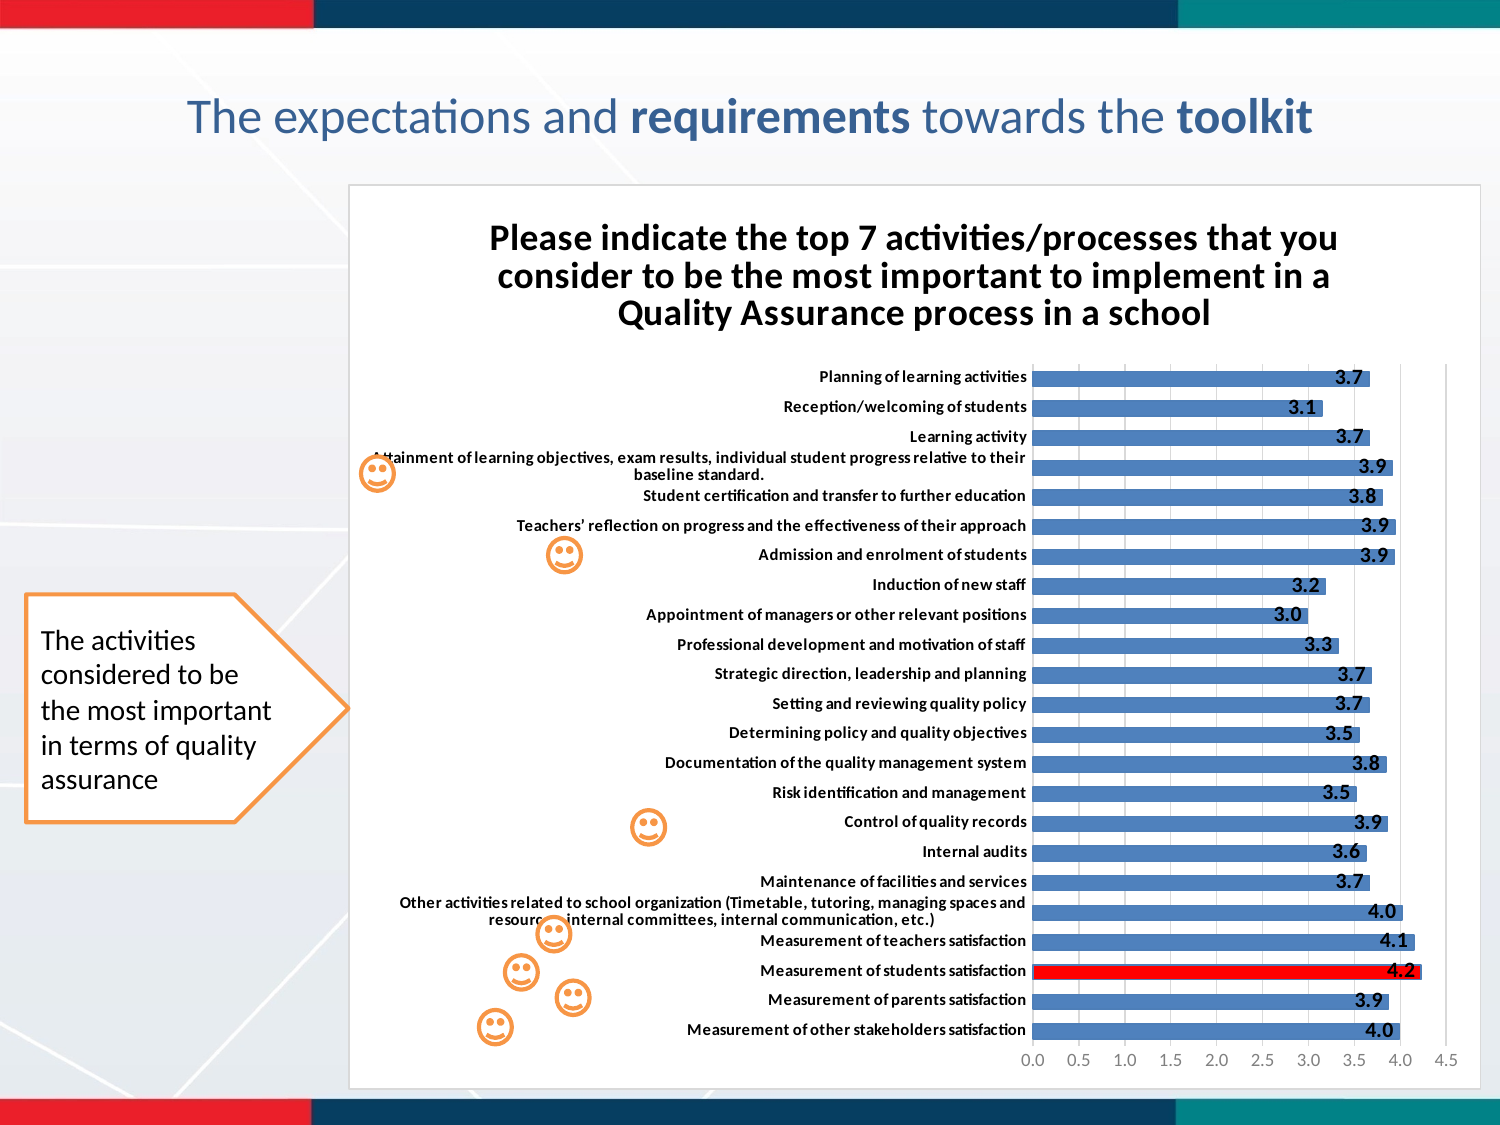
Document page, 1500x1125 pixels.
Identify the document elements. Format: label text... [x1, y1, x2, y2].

picture [0, 0, 1500, 1125]
title The expectations and requirements towards the toolkit [75, 19, 1425, 208]
text_box [35, 718, 343, 1079]
chart [348, 184, 1482, 1091]
text_box [35, 246, 343, 698]
text_box The activities considered to be the most important in terms of quality assurance [24, 592, 343, 825]
